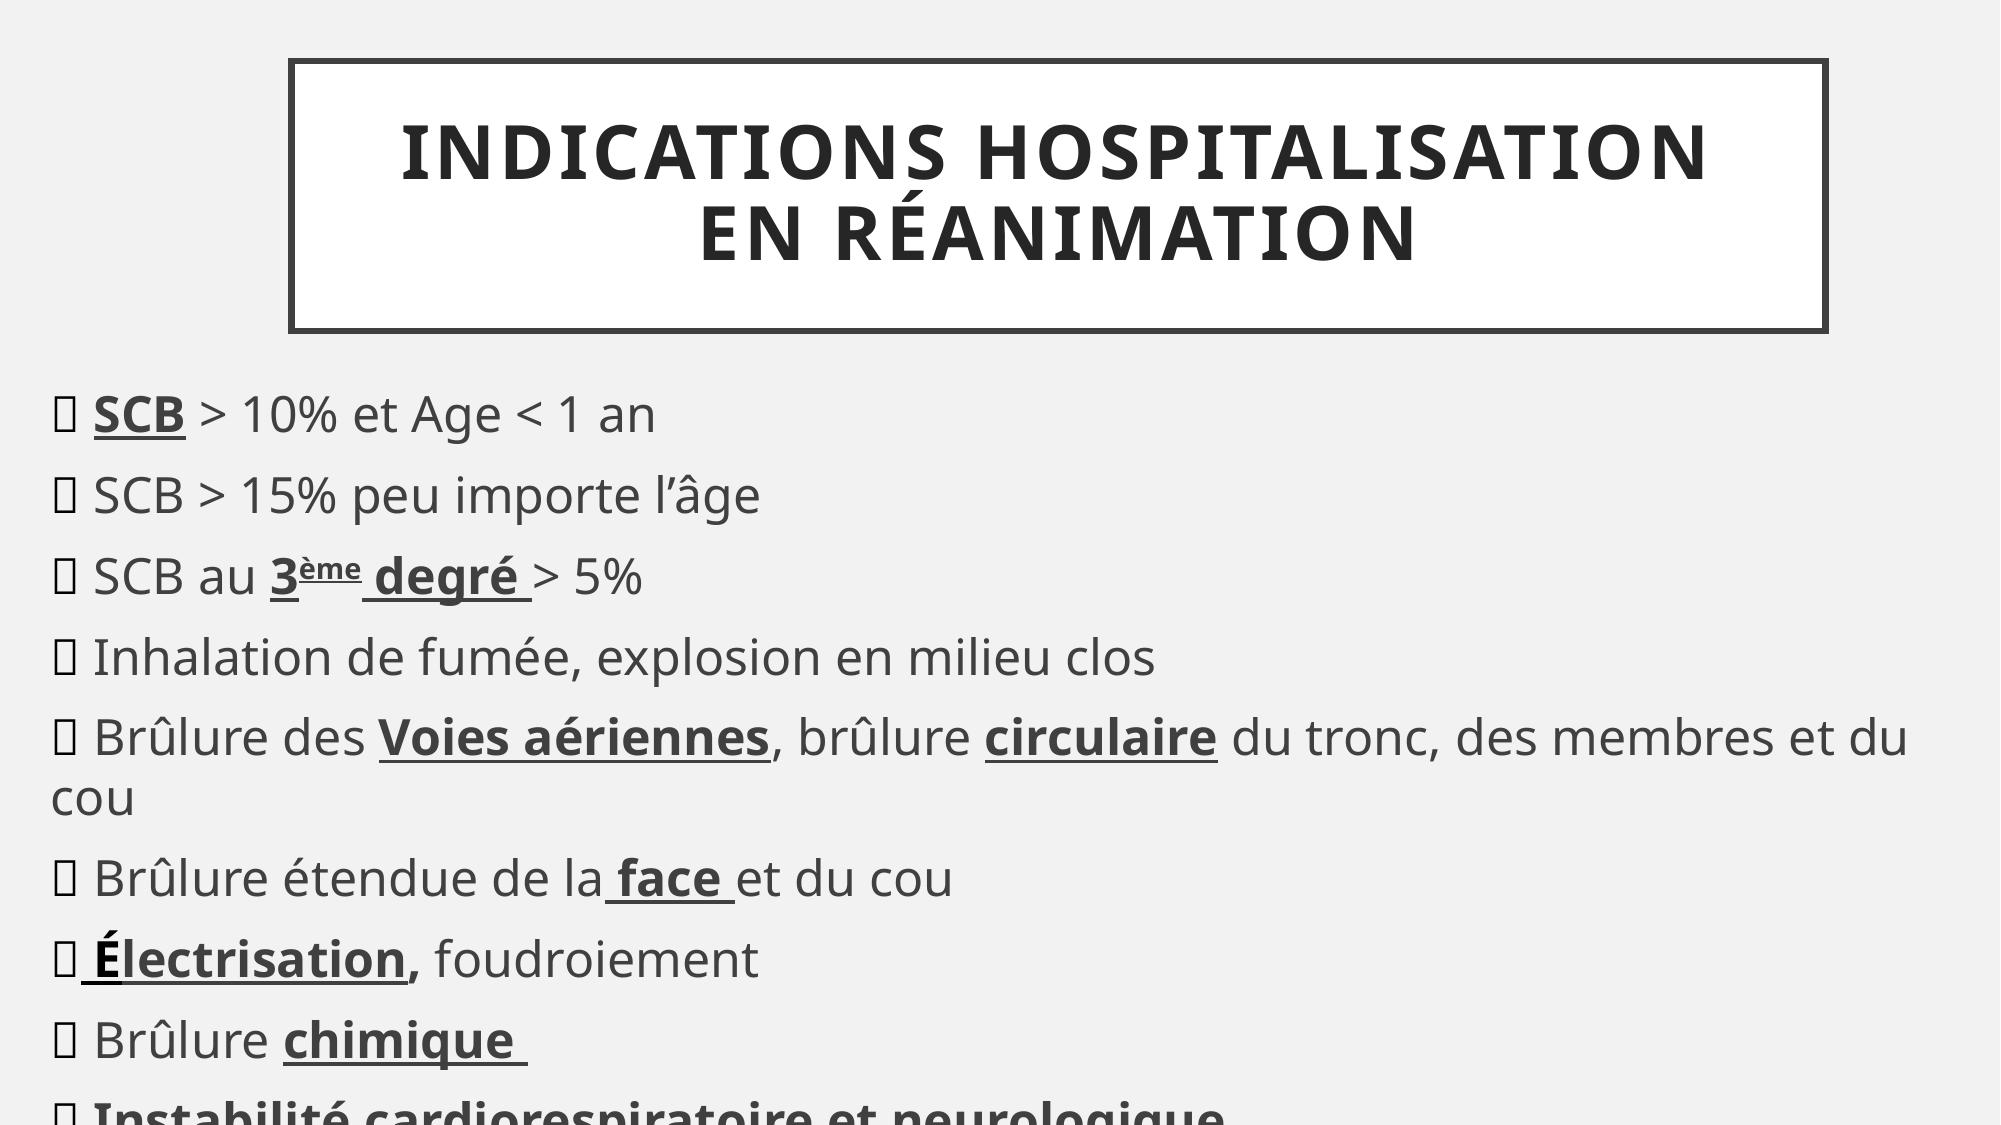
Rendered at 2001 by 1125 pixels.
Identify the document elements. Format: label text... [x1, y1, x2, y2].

title INDICATIONS HOSPITALISATION EN RÉANIMATION [288, 58, 1829, 334]
subtitle  SCB > 10% et Age < 1 an  SCB > 15% peu importe l’âge  SCB au 3ème degré > 5%  Inhalation de fumée, explosion en milieu clos  Brûlure des Voies aériennes, brûlure circulaire du tronc, des membres et du cou  Brûlure étendue de la face et du cou  Électrisation, foudroiement  Brûlure chimique  Instabilité cardiorespiratoire et neurologique [35, 375, 2000, 1025]
